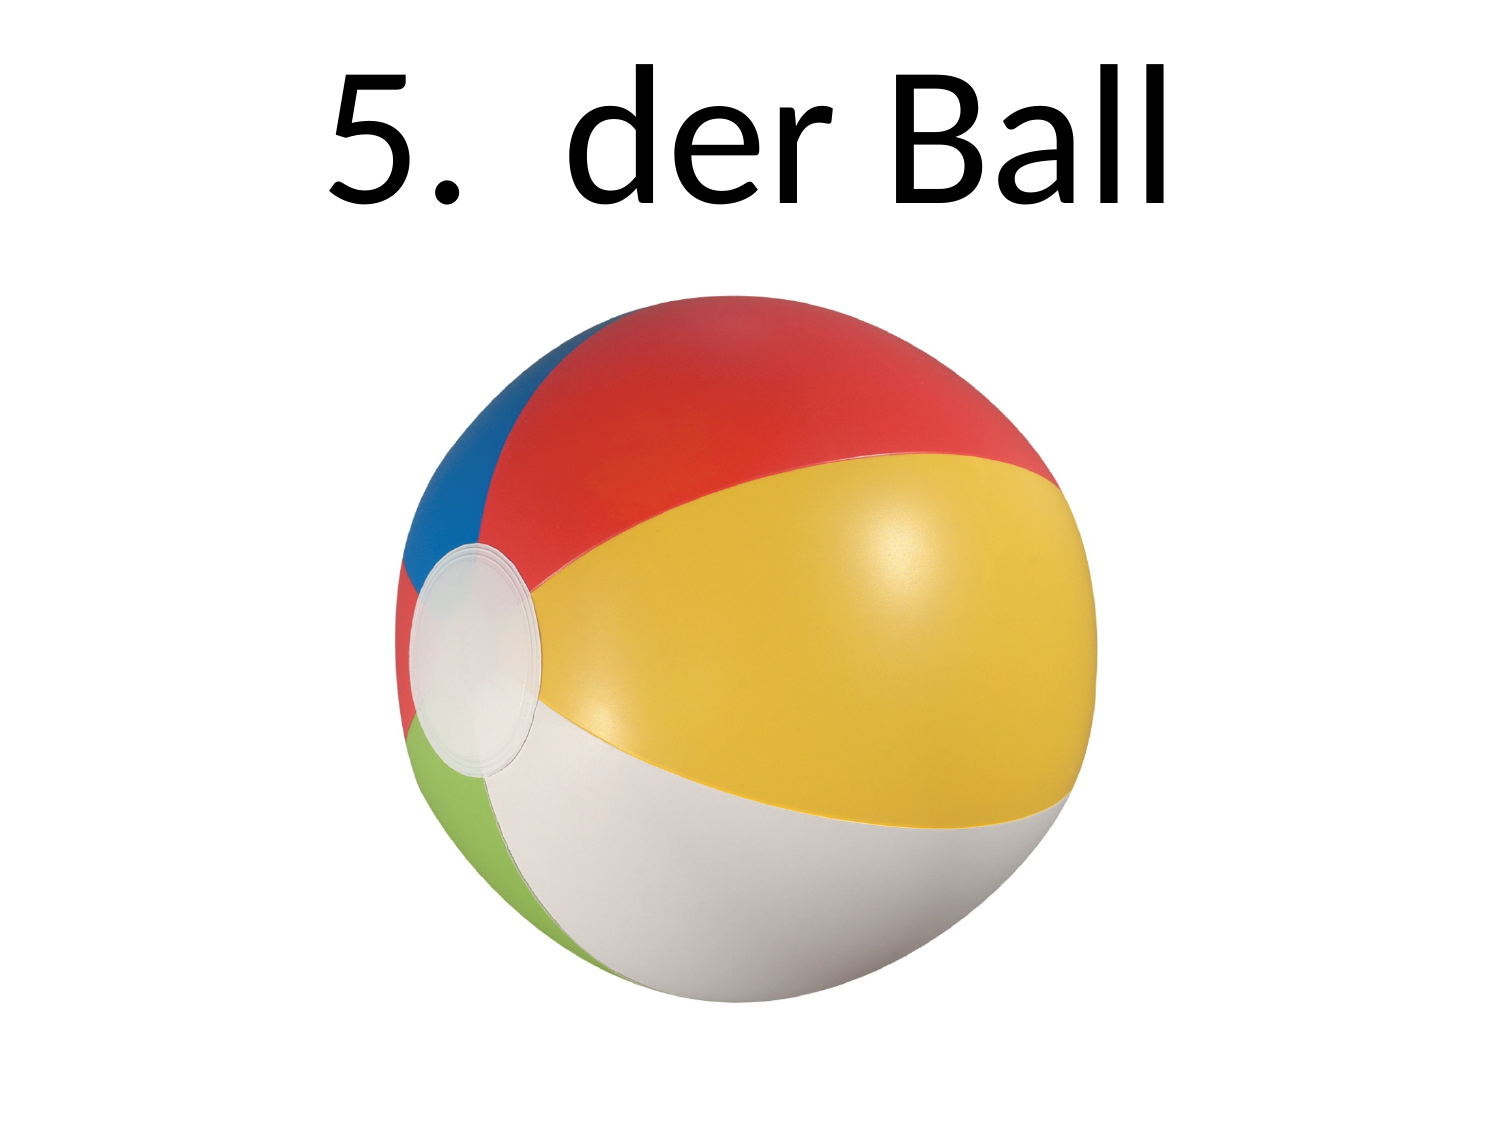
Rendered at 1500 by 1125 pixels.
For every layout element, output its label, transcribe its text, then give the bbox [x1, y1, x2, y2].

picture [349, 249, 1138, 1038]
title 5. der Ball [75, 149, 1425, 338]
